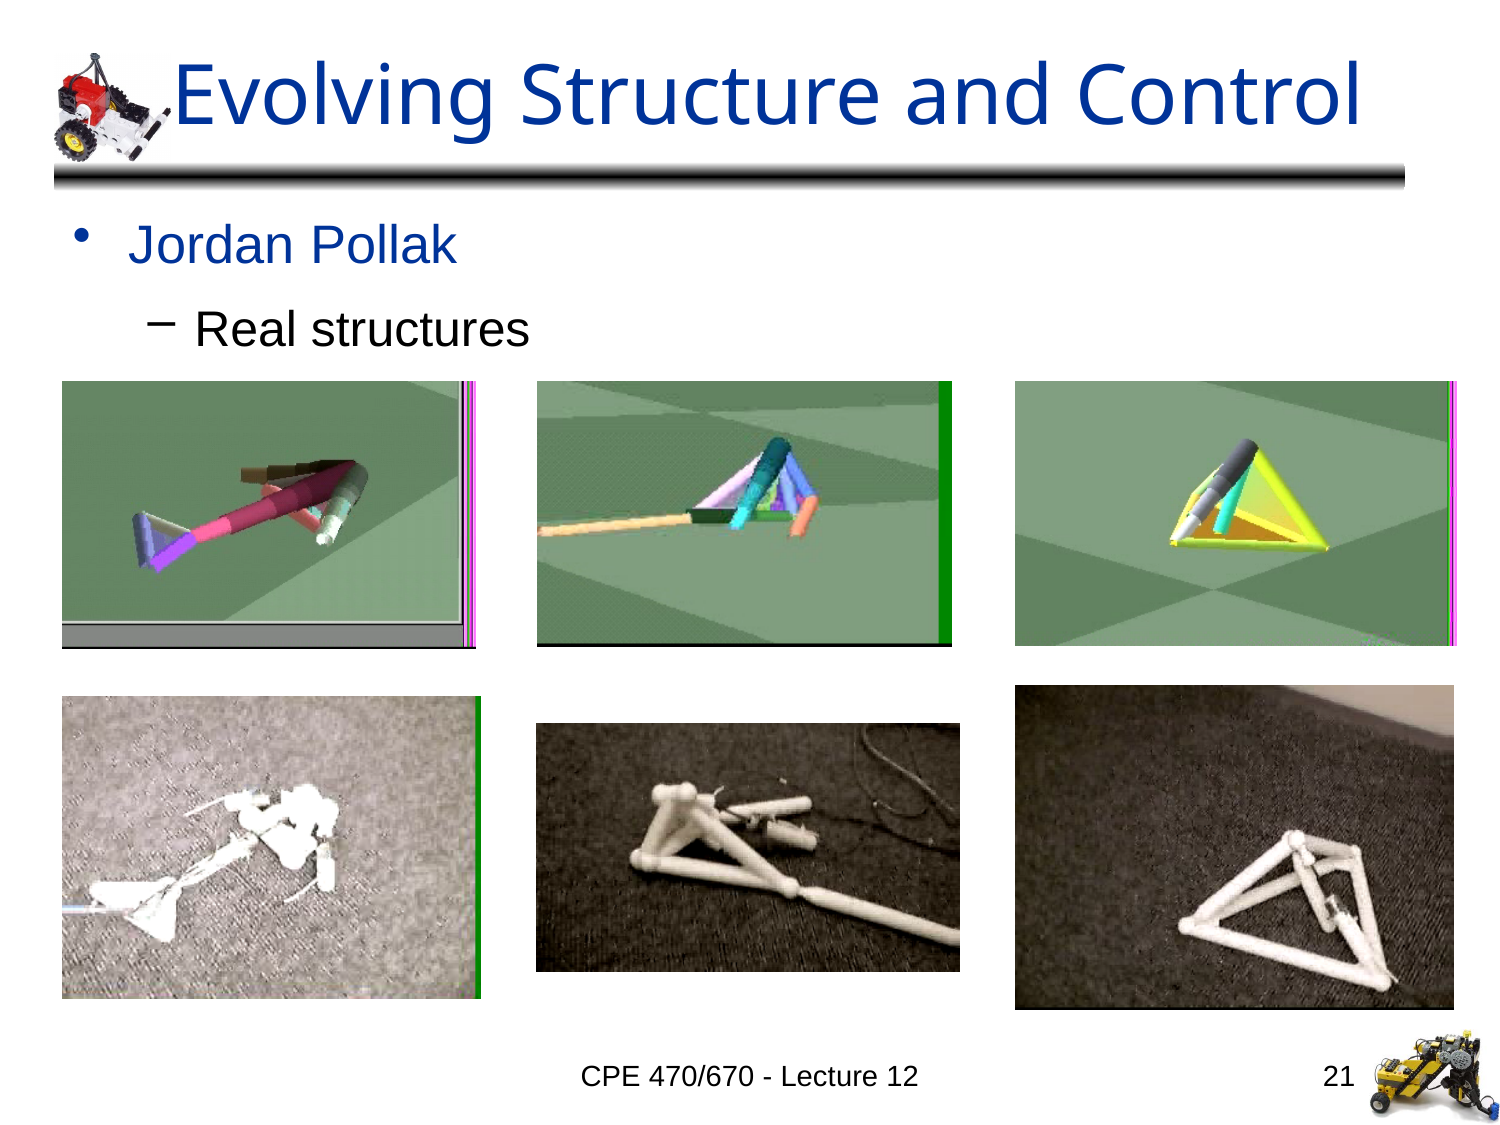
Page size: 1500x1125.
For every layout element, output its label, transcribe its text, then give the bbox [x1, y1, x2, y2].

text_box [61, 695, 482, 1000]
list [536, 380, 953, 648]
picture [54, 53, 93, 162]
footer CPE 470/670 - Lecture 12 [512, 1049, 988, 1103]
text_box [1014, 380, 1458, 647]
picture [1369, 1029, 1500, 1125]
slide_number 21 [1074, 1049, 1371, 1103]
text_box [61, 380, 477, 650]
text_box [1014, 684, 1455, 1011]
title Evolving Structure and Control [93, 16, 1444, 166]
list Jordan Pollak Real structures [57, 188, 1405, 1033]
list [535, 722, 961, 974]
